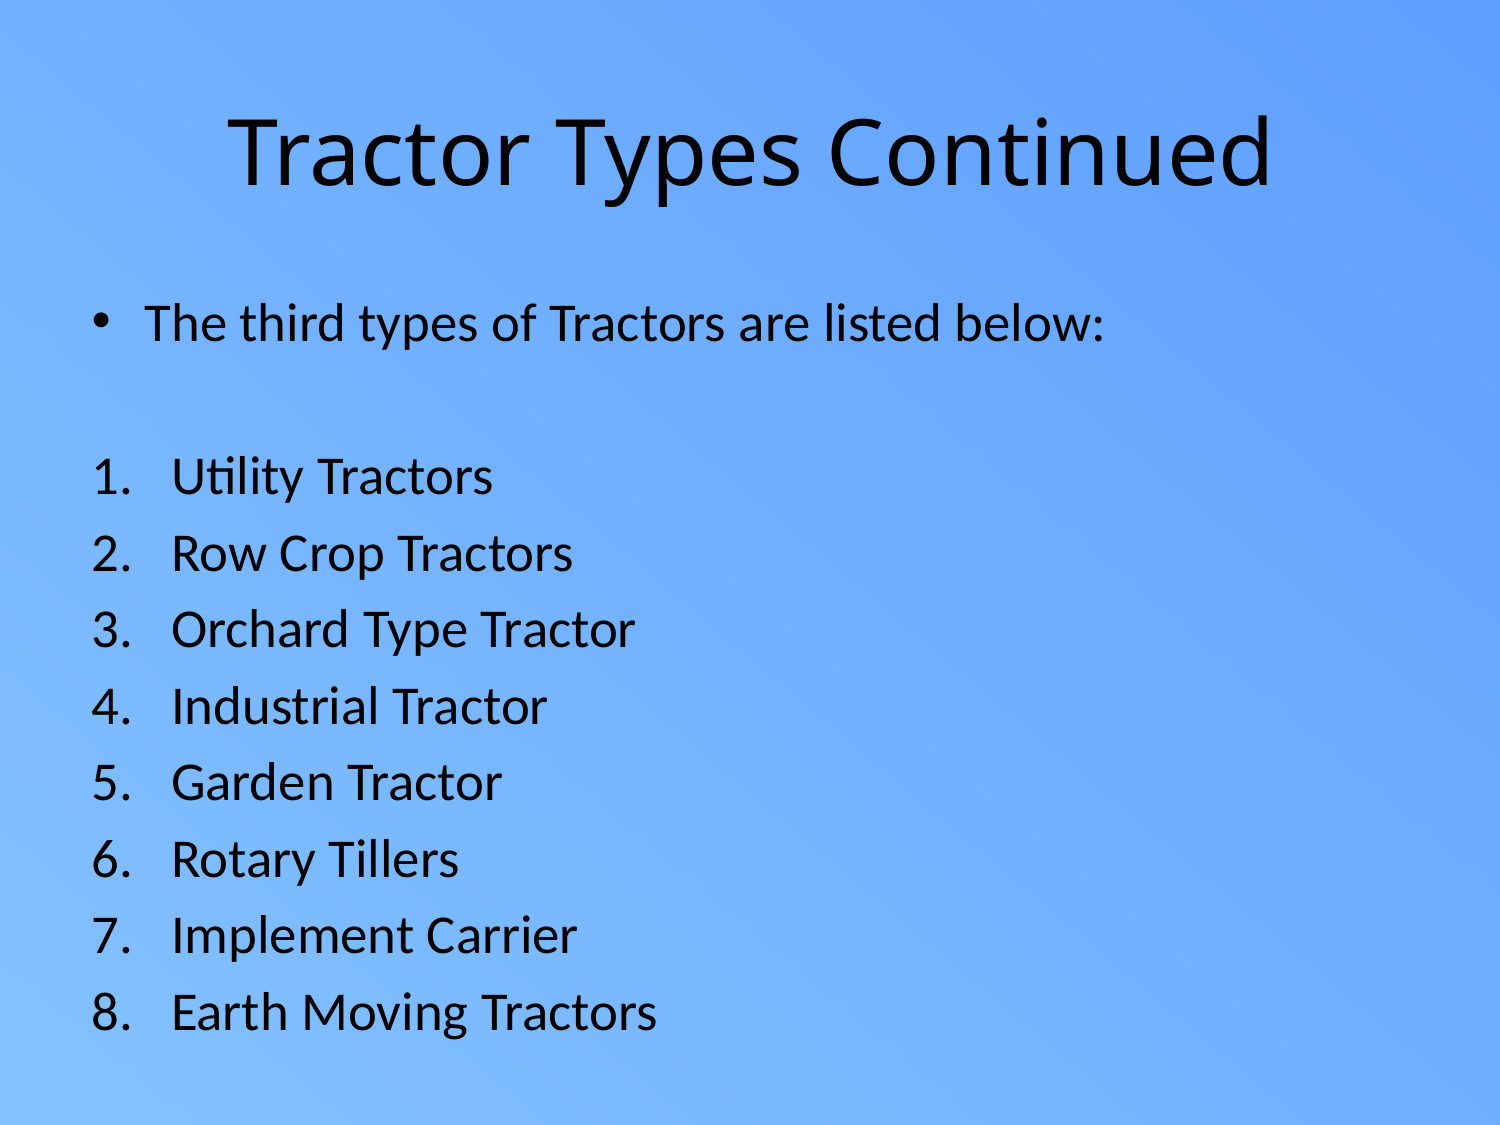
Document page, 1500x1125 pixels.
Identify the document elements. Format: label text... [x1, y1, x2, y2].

list The third types of Tractors are listed below: Utility Tractors Row Crop Tractors Orchard Type Tractor Industrial Tractor Garden Tractor Rotary Tillers Implement Carrier Earth Moving Tractors [76, 278, 1427, 1053]
title Tractor Types Continued [76, 54, 1427, 243]
